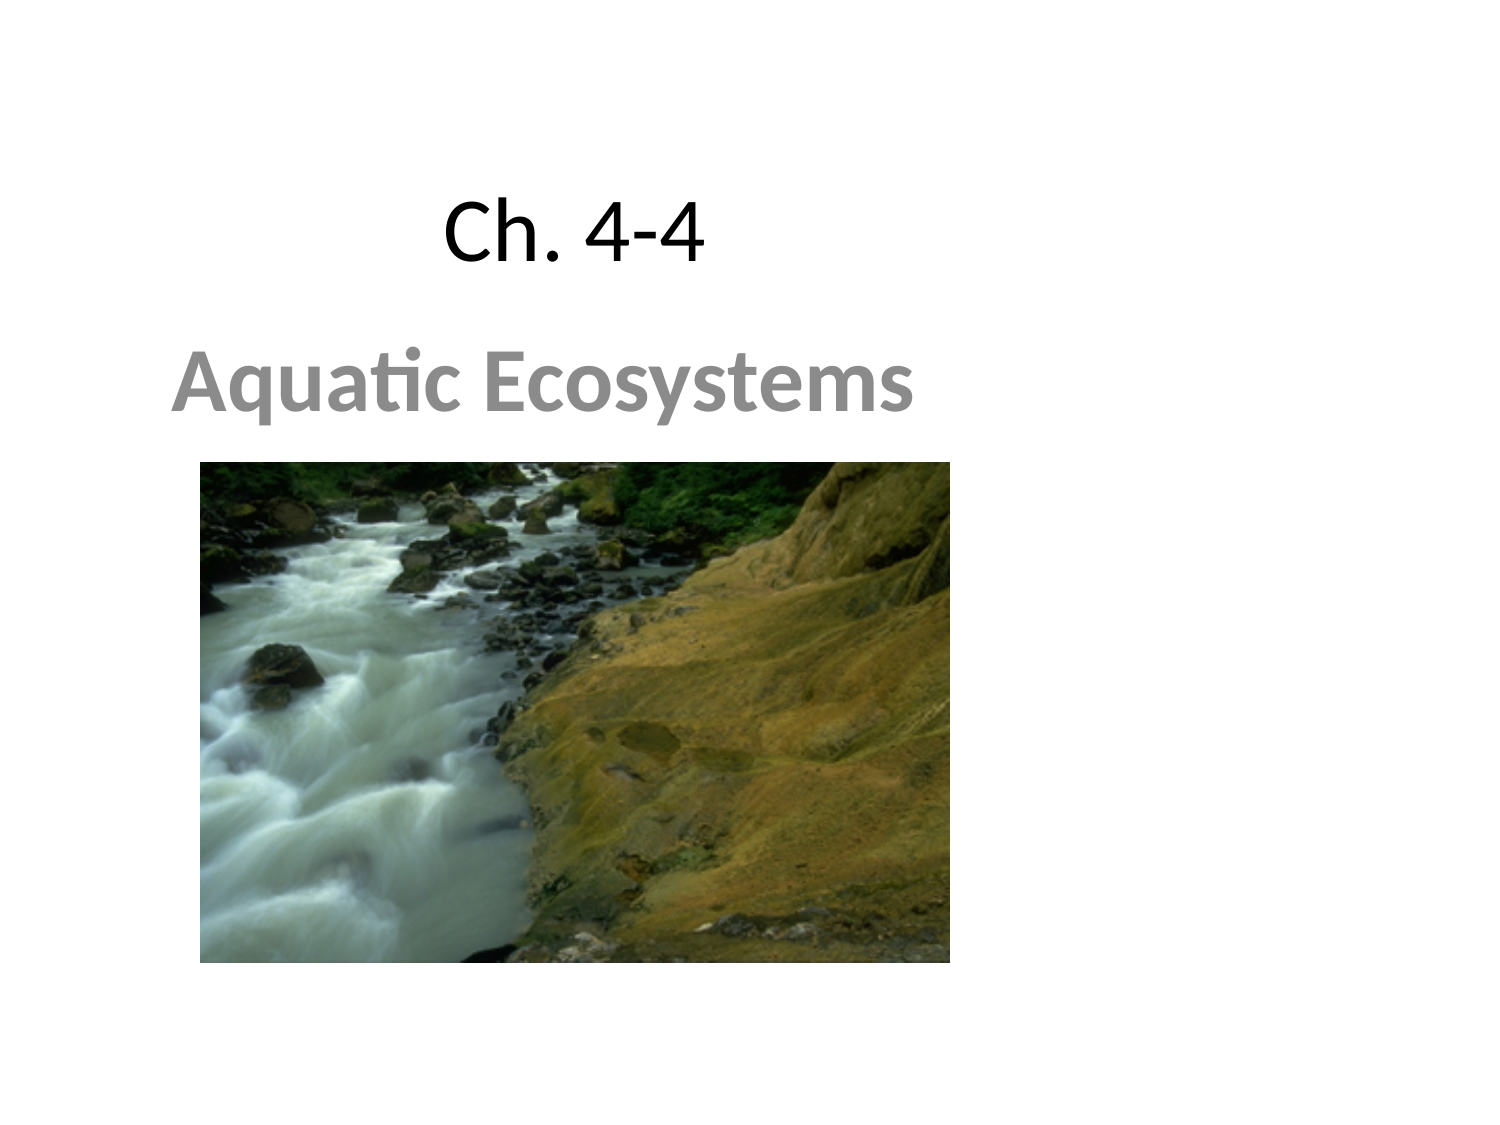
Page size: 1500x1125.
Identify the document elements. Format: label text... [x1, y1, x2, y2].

title Ch. 4-4 [62, 162, 1088, 288]
picture [199, 462, 951, 963]
subtitle Aquatic Ecosystems [50, 312, 1038, 550]
